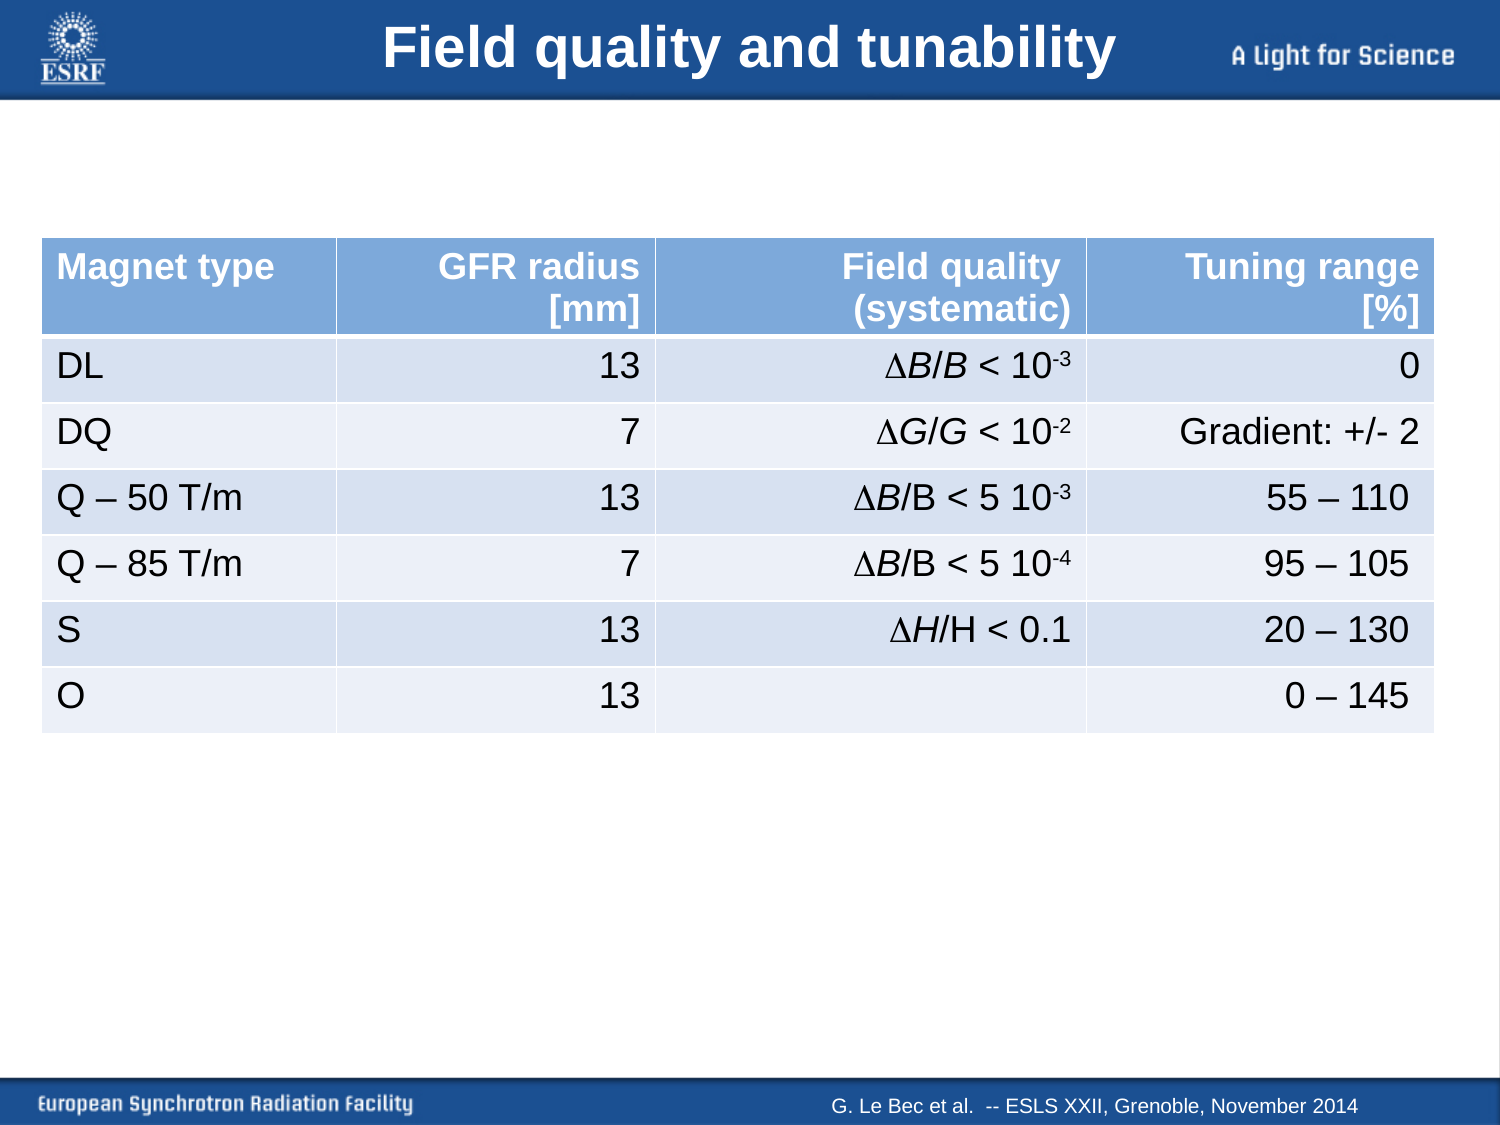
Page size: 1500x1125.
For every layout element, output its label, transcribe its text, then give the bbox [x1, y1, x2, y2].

table_cell [656, 668, 1086, 733]
table_cell 0 [1087, 339, 1434, 402]
table_cell 13 [337, 602, 655, 666]
table_cell S [42, 602, 336, 666]
table_cell DG/G < 10-2 [656, 404, 1086, 468]
table_cell Q – 85 T/m [42, 536, 336, 600]
table_cell 95 – 105 [1087, 536, 1434, 600]
table_cell 7 [337, 404, 655, 468]
table_cell DQ [42, 404, 336, 468]
title Field quality and tunability [74, 0, 1426, 114]
table_cell DB/B < 5 10-4 [656, 536, 1086, 600]
table_cell 13 [337, 668, 655, 733]
picture [0, 0, 1500, 1125]
table_cell 13 [337, 339, 655, 402]
table_cell DH/H < 0.1 [656, 602, 1086, 666]
table_cell 0 – 145 [1087, 668, 1434, 733]
table_cell 20 – 130 [1087, 602, 1434, 666]
footer G. Le Bec et al. -- ESLS XXII, Grenoble, November 2014 [689, 1084, 1374, 1123]
table_header GFR radius [mm] [337, 238, 655, 334]
table_cell DB/B < 10-3 [656, 339, 1086, 402]
table_cell O [42, 668, 336, 733]
table_header Tuning range [%] [1087, 238, 1434, 334]
table_cell Q – 50 T/m [42, 470, 336, 534]
table_cell DL [42, 339, 336, 402]
table_cell DB/B < 5 10-3 [656, 470, 1086, 534]
table_cell Gradient: +/- 2 [1087, 404, 1434, 468]
table_cell 55 – 110 [1087, 470, 1434, 534]
table_cell 13 [337, 470, 655, 534]
table_cell 7 [337, 536, 655, 600]
table_header Field quality (systematic) [656, 238, 1086, 334]
table_header Magnet type [42, 238, 336, 334]
